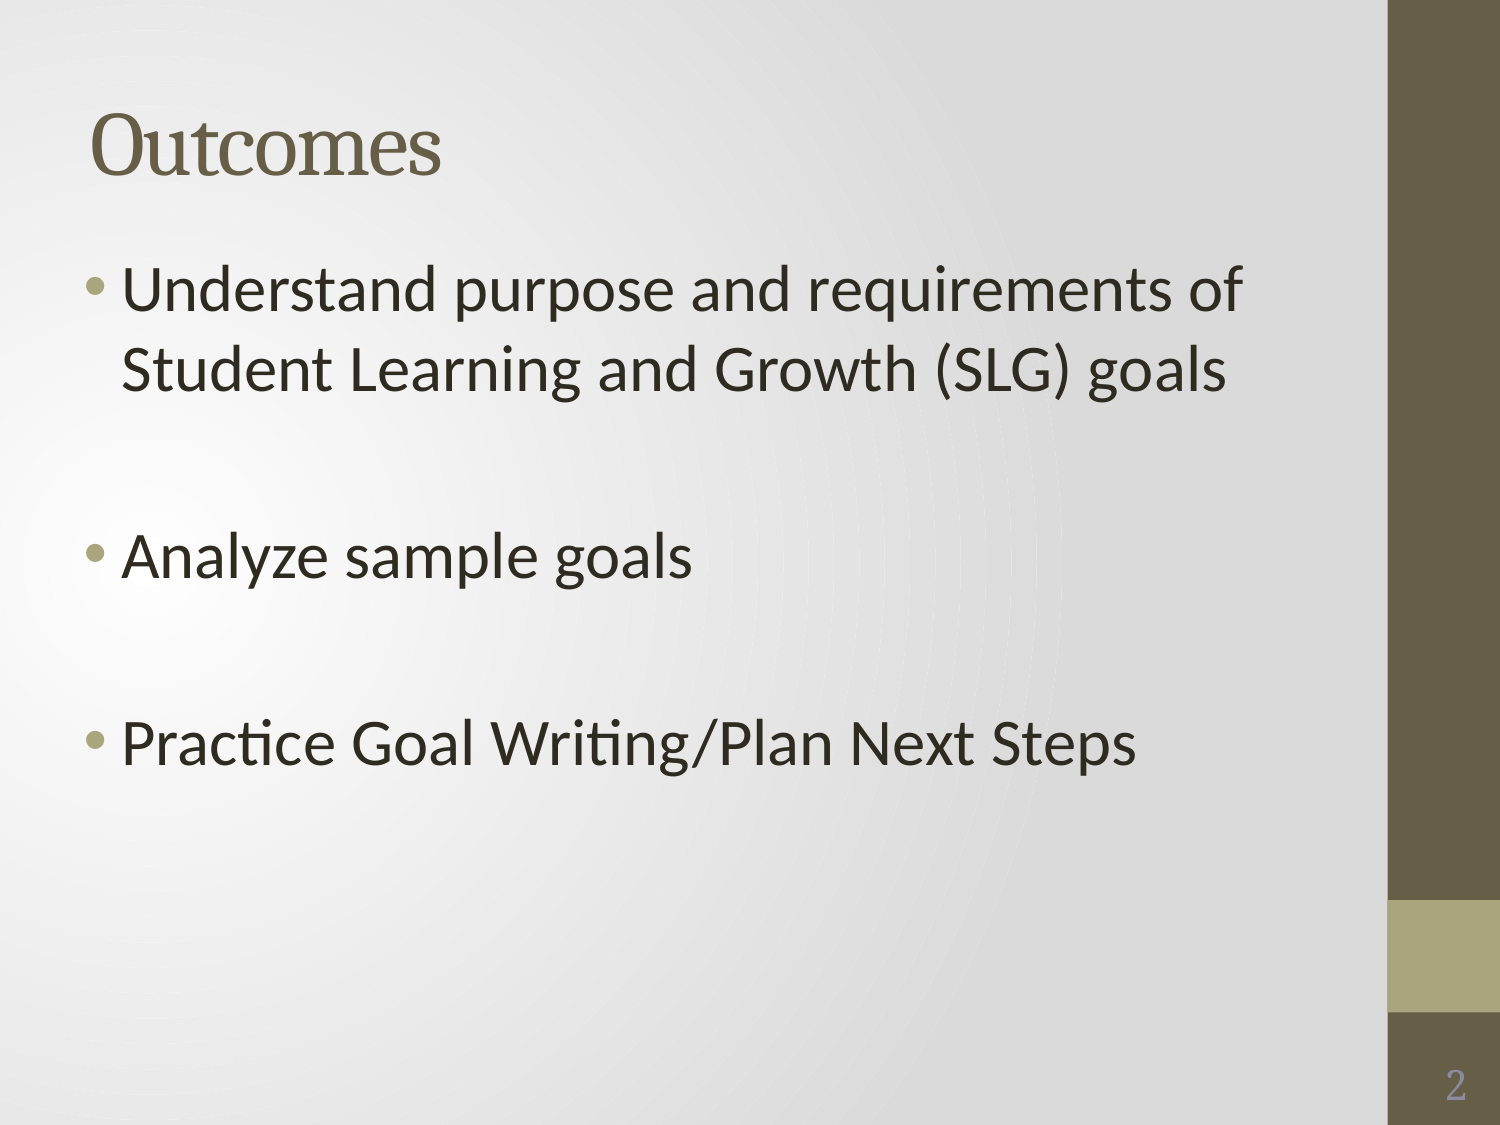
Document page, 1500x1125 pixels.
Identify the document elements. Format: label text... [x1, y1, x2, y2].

text_box 2 [1412, 1049, 1500, 1125]
title Outcomes [75, 45, 1325, 233]
list Understand purpose and requirements of Student Learning and Growth (SLG) goals Analyze sample goals Practice Goal Writing/Plan Next Steps [50, 237, 1316, 1025]
